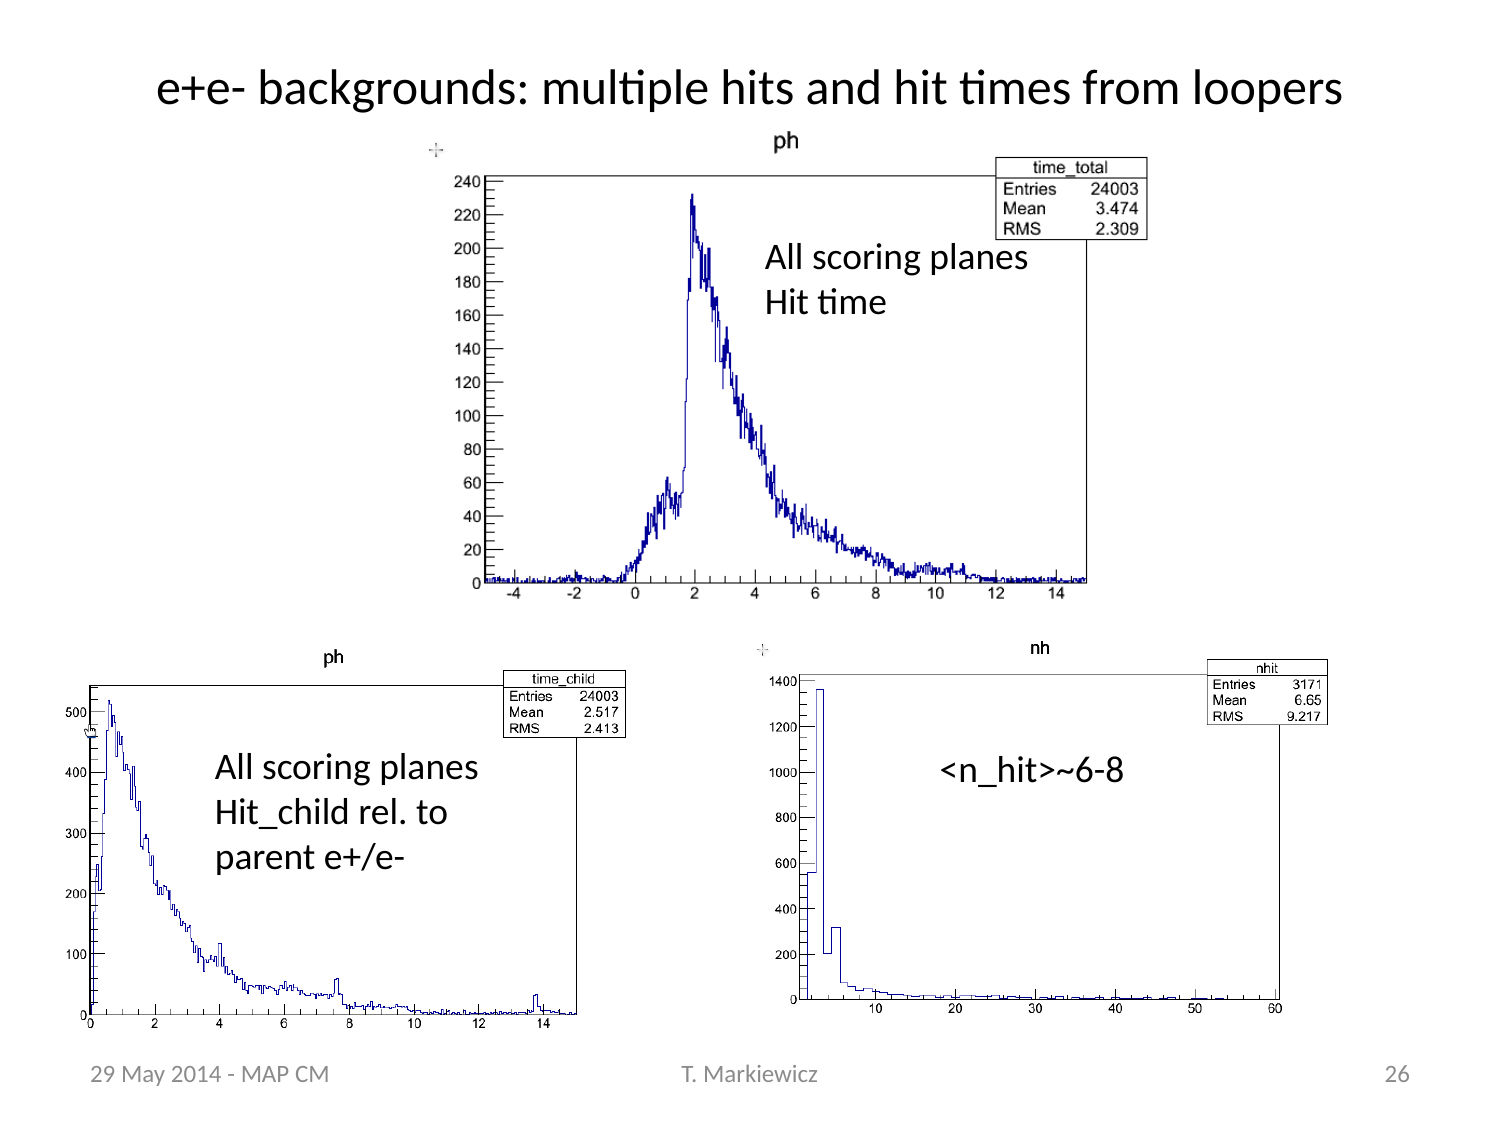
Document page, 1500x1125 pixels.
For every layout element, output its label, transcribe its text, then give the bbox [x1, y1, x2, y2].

slide_number 26 [1074, 1042, 1425, 1103]
footer T. Markiewicz [512, 1042, 988, 1103]
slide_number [75, 1064, 425, 1103]
title e+e- backgrounds: multiple hits and hit times from loopers [75, 45, 1425, 125]
picture [741, 637, 1338, 1039]
picture [415, 130, 1155, 631]
picture [34, 649, 634, 1056]
